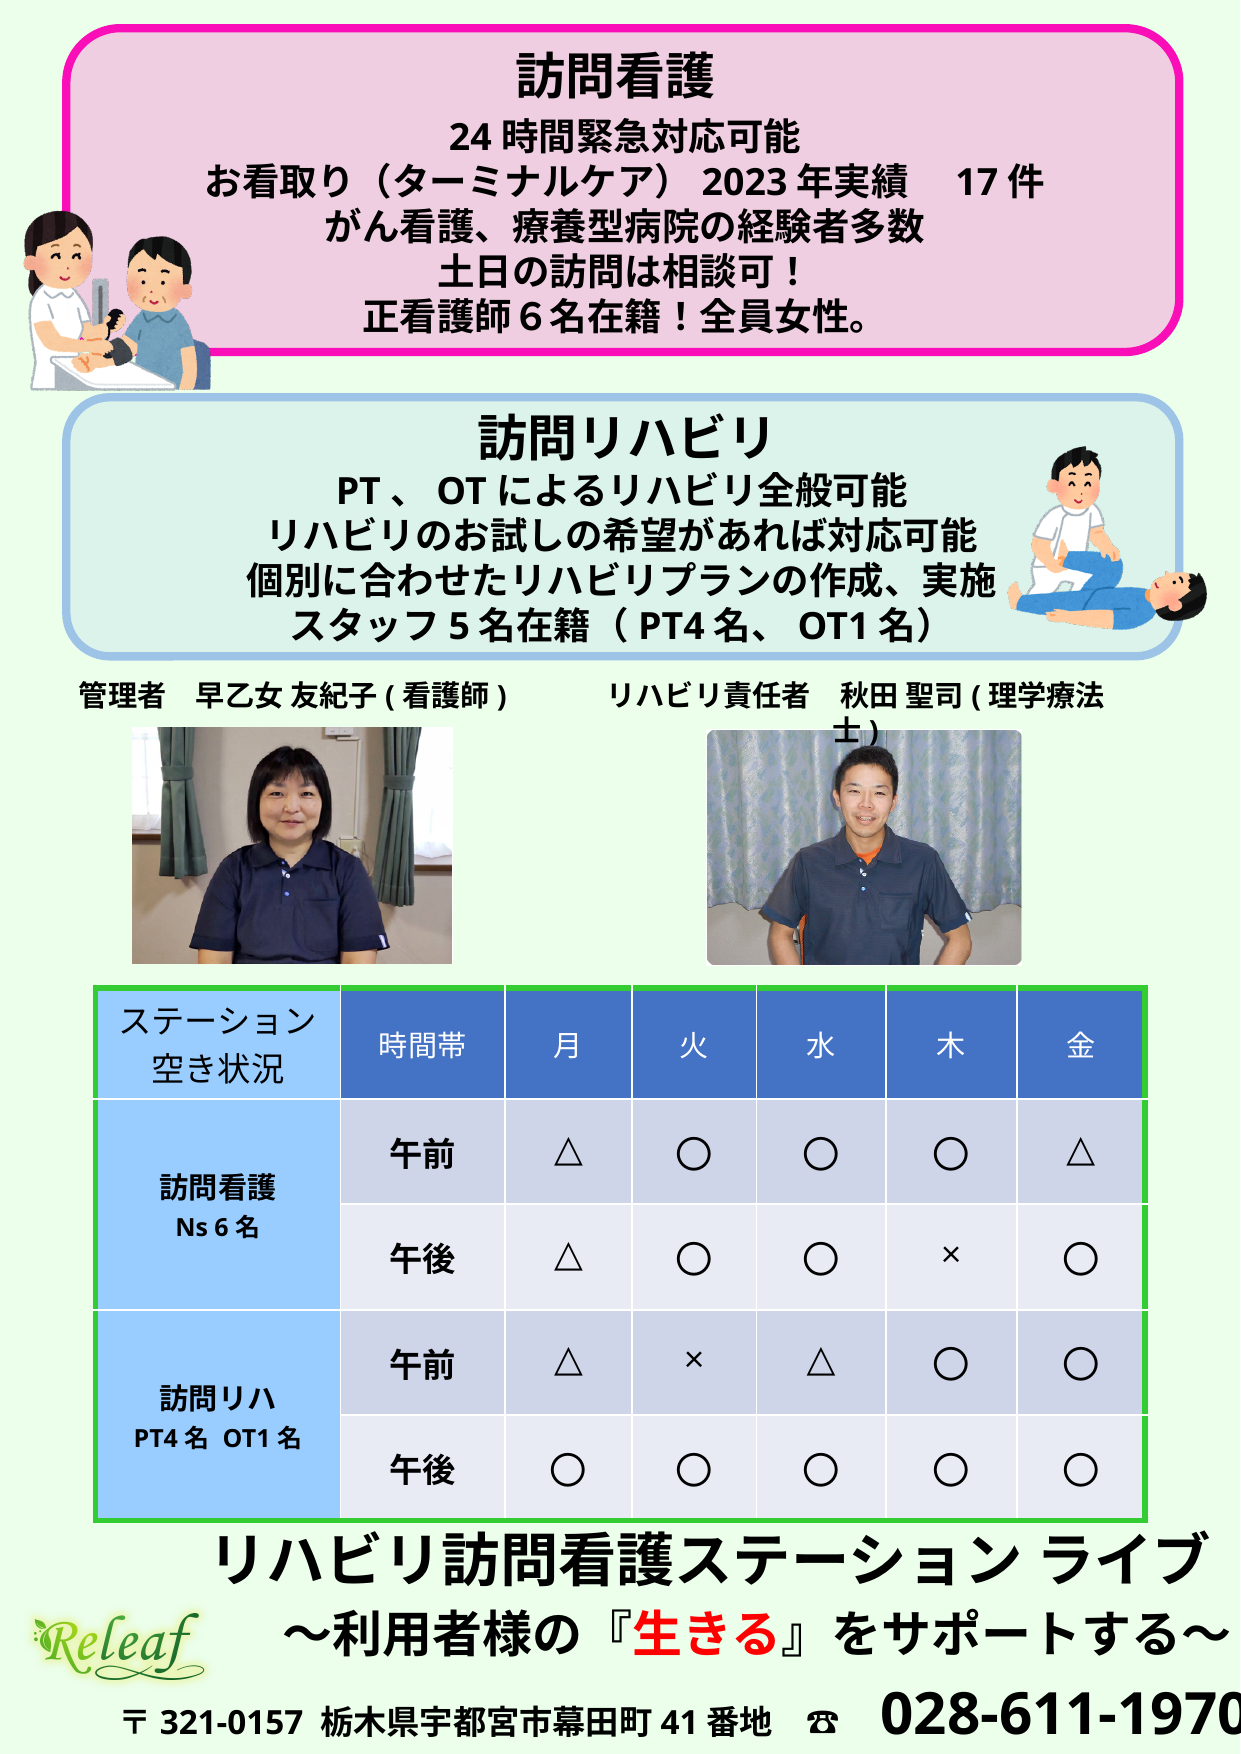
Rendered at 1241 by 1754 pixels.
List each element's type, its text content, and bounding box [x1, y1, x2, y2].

picture [706, 729, 1022, 966]
table_cell 訪問看護 Ns 6名 [98, 1100, 340, 1309]
table_cell 〇 [1018, 1311, 1142, 1414]
text_box 管理者 早乙女 友紀子(看護師) [42, 670, 544, 720]
table_cell 〇 [633, 1100, 756, 1203]
table_header 水 [757, 991, 885, 1098]
table_cell 〇 [887, 1416, 1016, 1515]
table_cell 〇 [506, 1416, 631, 1515]
picture [19, 201, 215, 397]
table_cell 午後 [341, 1205, 504, 1309]
table_cell 午後 [341, 1416, 504, 1515]
text_box [0, 0, 1241, 1754]
table_header 時間帯 [341, 991, 504, 1098]
table_cell △ [757, 1311, 885, 1414]
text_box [66, 397, 1180, 657]
table_header 金 [1018, 991, 1142, 1098]
table_cell × [887, 1205, 1016, 1309]
table_cell 〇 [1018, 1416, 1142, 1515]
text_box リハビリ責任者 秋田 聖司(理学療法士) [577, 670, 1135, 755]
table_cell 〇 [757, 1416, 885, 1515]
picture [11, 1590, 227, 1703]
table_cell 午前 [341, 1100, 504, 1203]
picture [1002, 441, 1212, 637]
table_cell △ [506, 1205, 631, 1309]
table_header 火 [633, 991, 756, 1098]
table_cell △ [1018, 1100, 1142, 1203]
table_cell 訪問リハ PT4名 OT1名 [98, 1311, 340, 1518]
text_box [66, 28, 1180, 352]
table_cell △ [506, 1311, 631, 1414]
table_cell 〇 [757, 1100, 885, 1203]
table_cell 〇 [887, 1311, 1016, 1414]
text_box ～利用者様の『生きる』をサポートする～ [267, 1594, 1241, 1668]
text_box リハビリ訪問看護ステーション ライブ [194, 1515, 1241, 1601]
table_cell 〇 [887, 1100, 1016, 1203]
picture [132, 727, 453, 964]
table_header 月 [506, 991, 631, 1098]
table_cell 〇 [633, 1416, 756, 1515]
table_cell 午前 [341, 1311, 504, 1414]
table_cell 〇 [633, 1205, 756, 1309]
table_header ステーション 空き状況 [98, 991, 340, 1098]
text_box 〒321-0157 栃木県宇都宮市幕田町41番地 ☎ 028‐611‐1970 [103, 1668, 1241, 1754]
table_header 木 [887, 991, 1016, 1098]
table_cell △ [506, 1100, 631, 1203]
table_cell 〇 [757, 1205, 885, 1309]
table_cell × [633, 1311, 756, 1414]
table_cell 〇 [1018, 1205, 1142, 1309]
